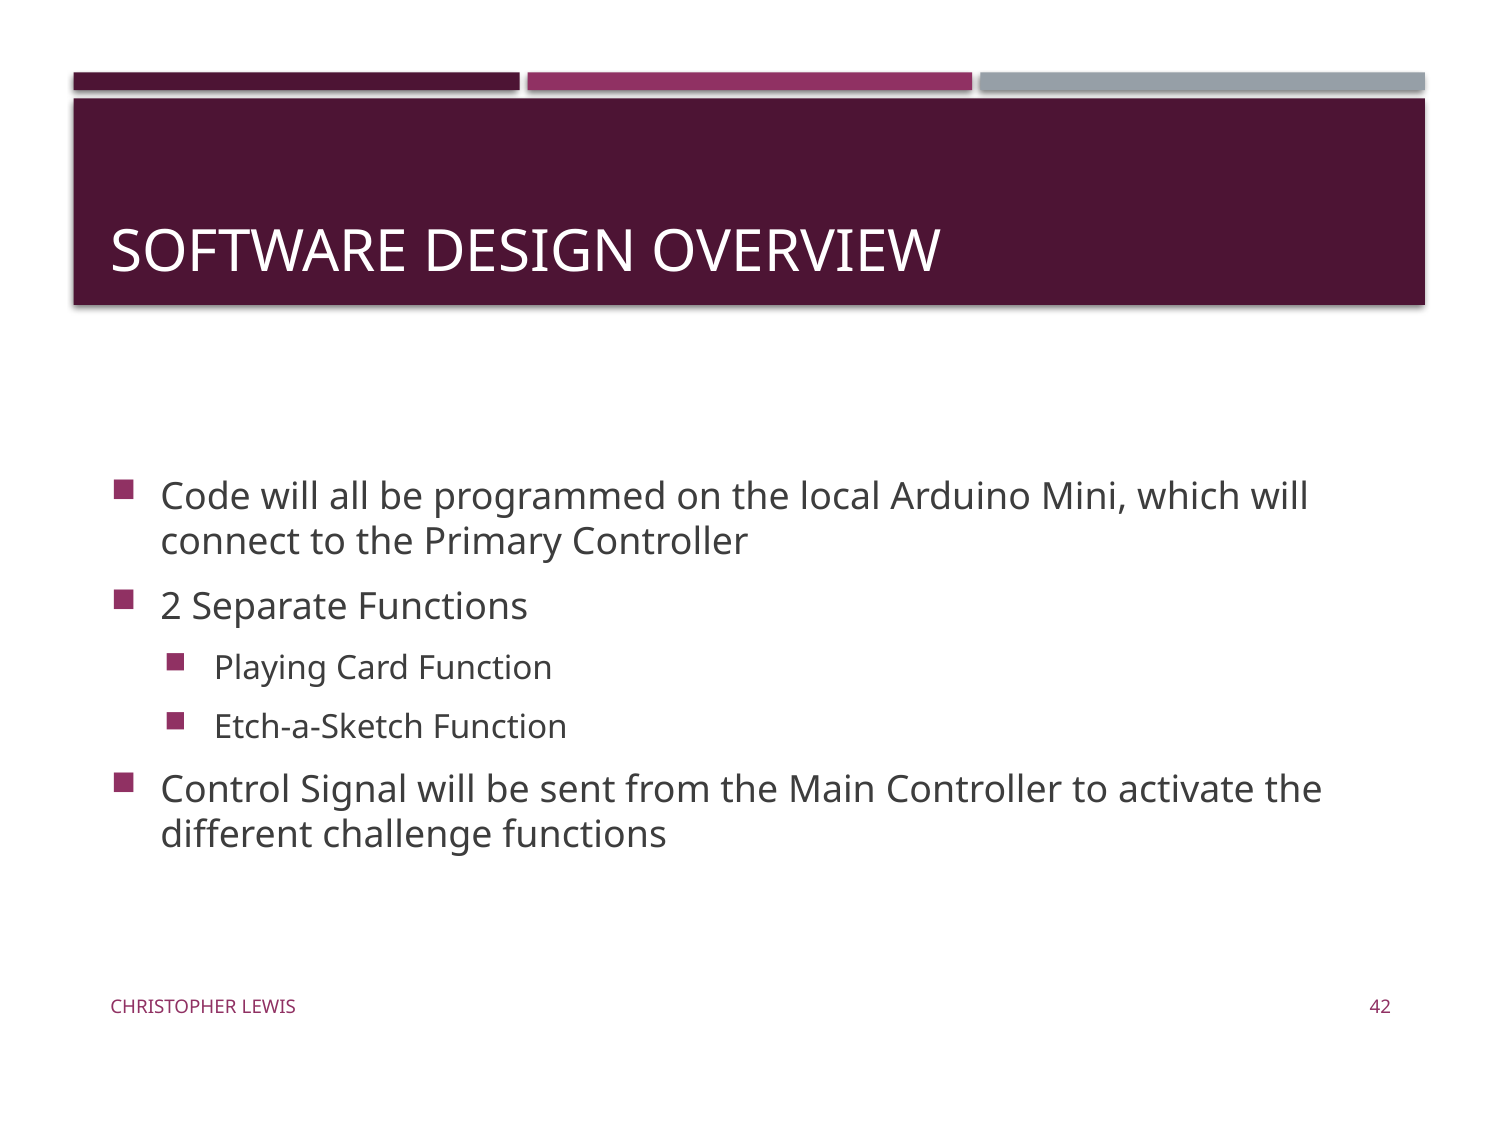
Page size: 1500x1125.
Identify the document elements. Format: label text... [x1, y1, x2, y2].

list Code will all be programmed on the local Arduino Mini, which will connect to the Primary Controller 2 Separate Functions Playing Card Function Etch-a-Sketch Function Control Signal will be sent from the Main Controller to activate the different challenge functions [95, 365, 1406, 962]
slide_number 42 [1279, 977, 1406, 1037]
title Software Design Overview [95, 112, 1406, 291]
footer Christopher Lewis [95, 976, 895, 1037]
